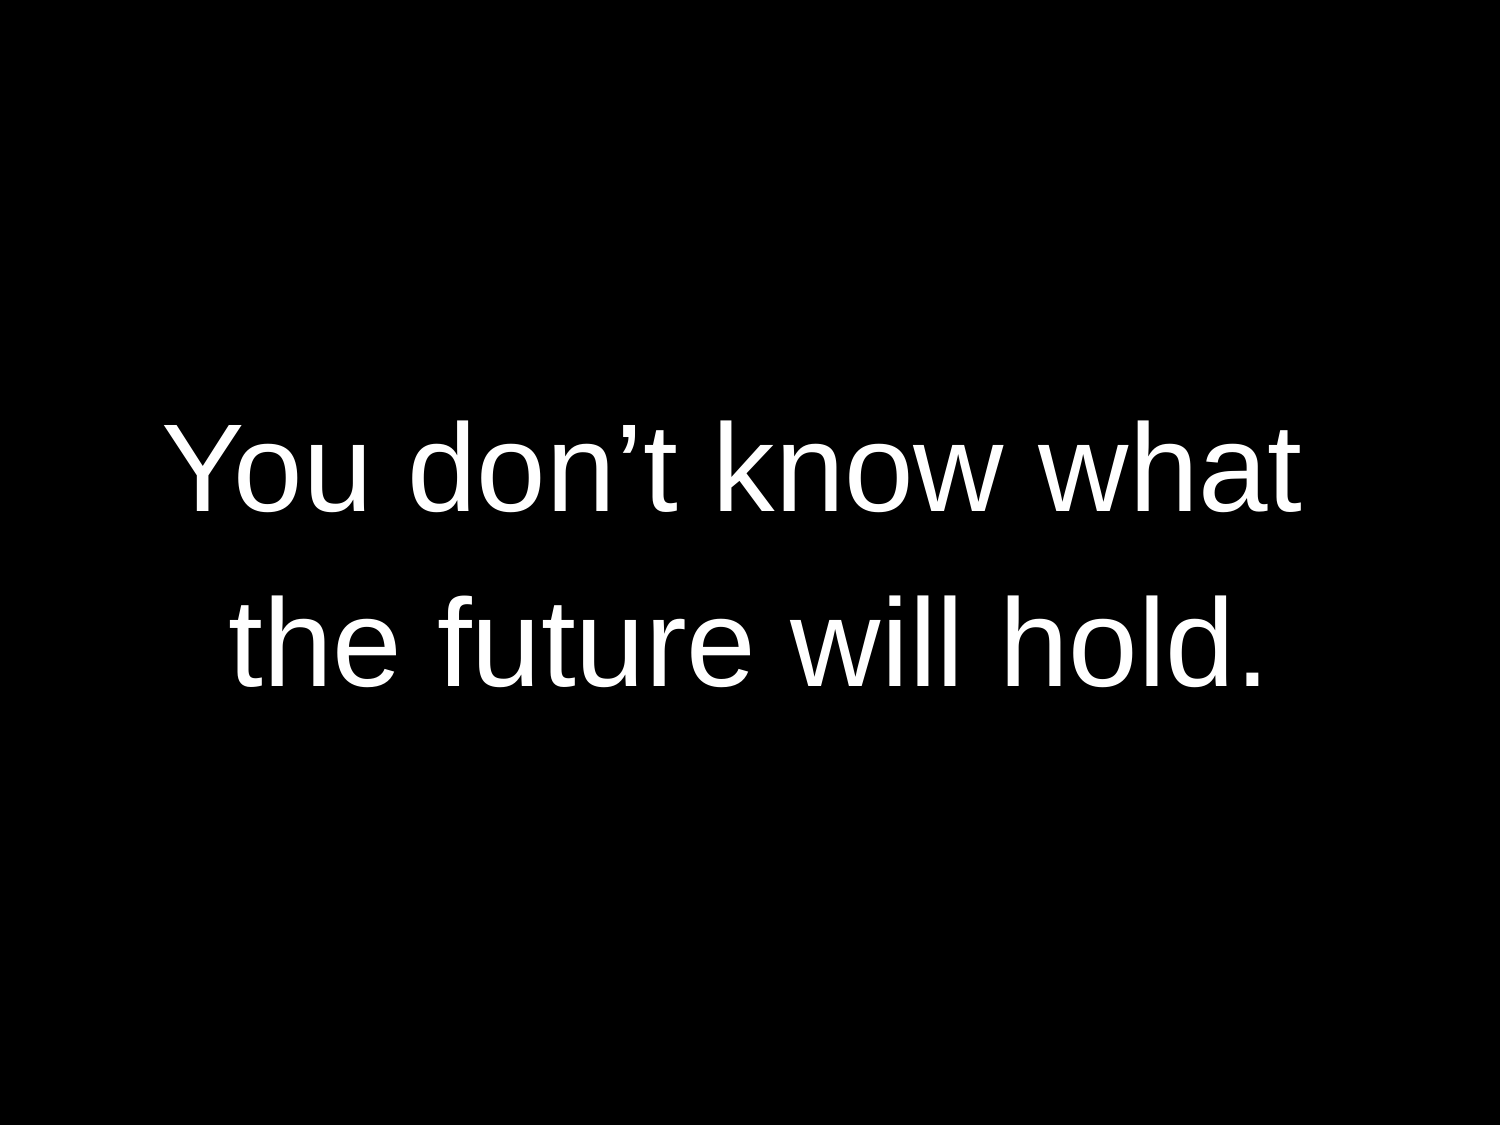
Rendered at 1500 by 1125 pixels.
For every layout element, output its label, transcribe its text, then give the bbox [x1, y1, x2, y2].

list You don’t know what the future will hold. [0, 0, 1500, 1125]
